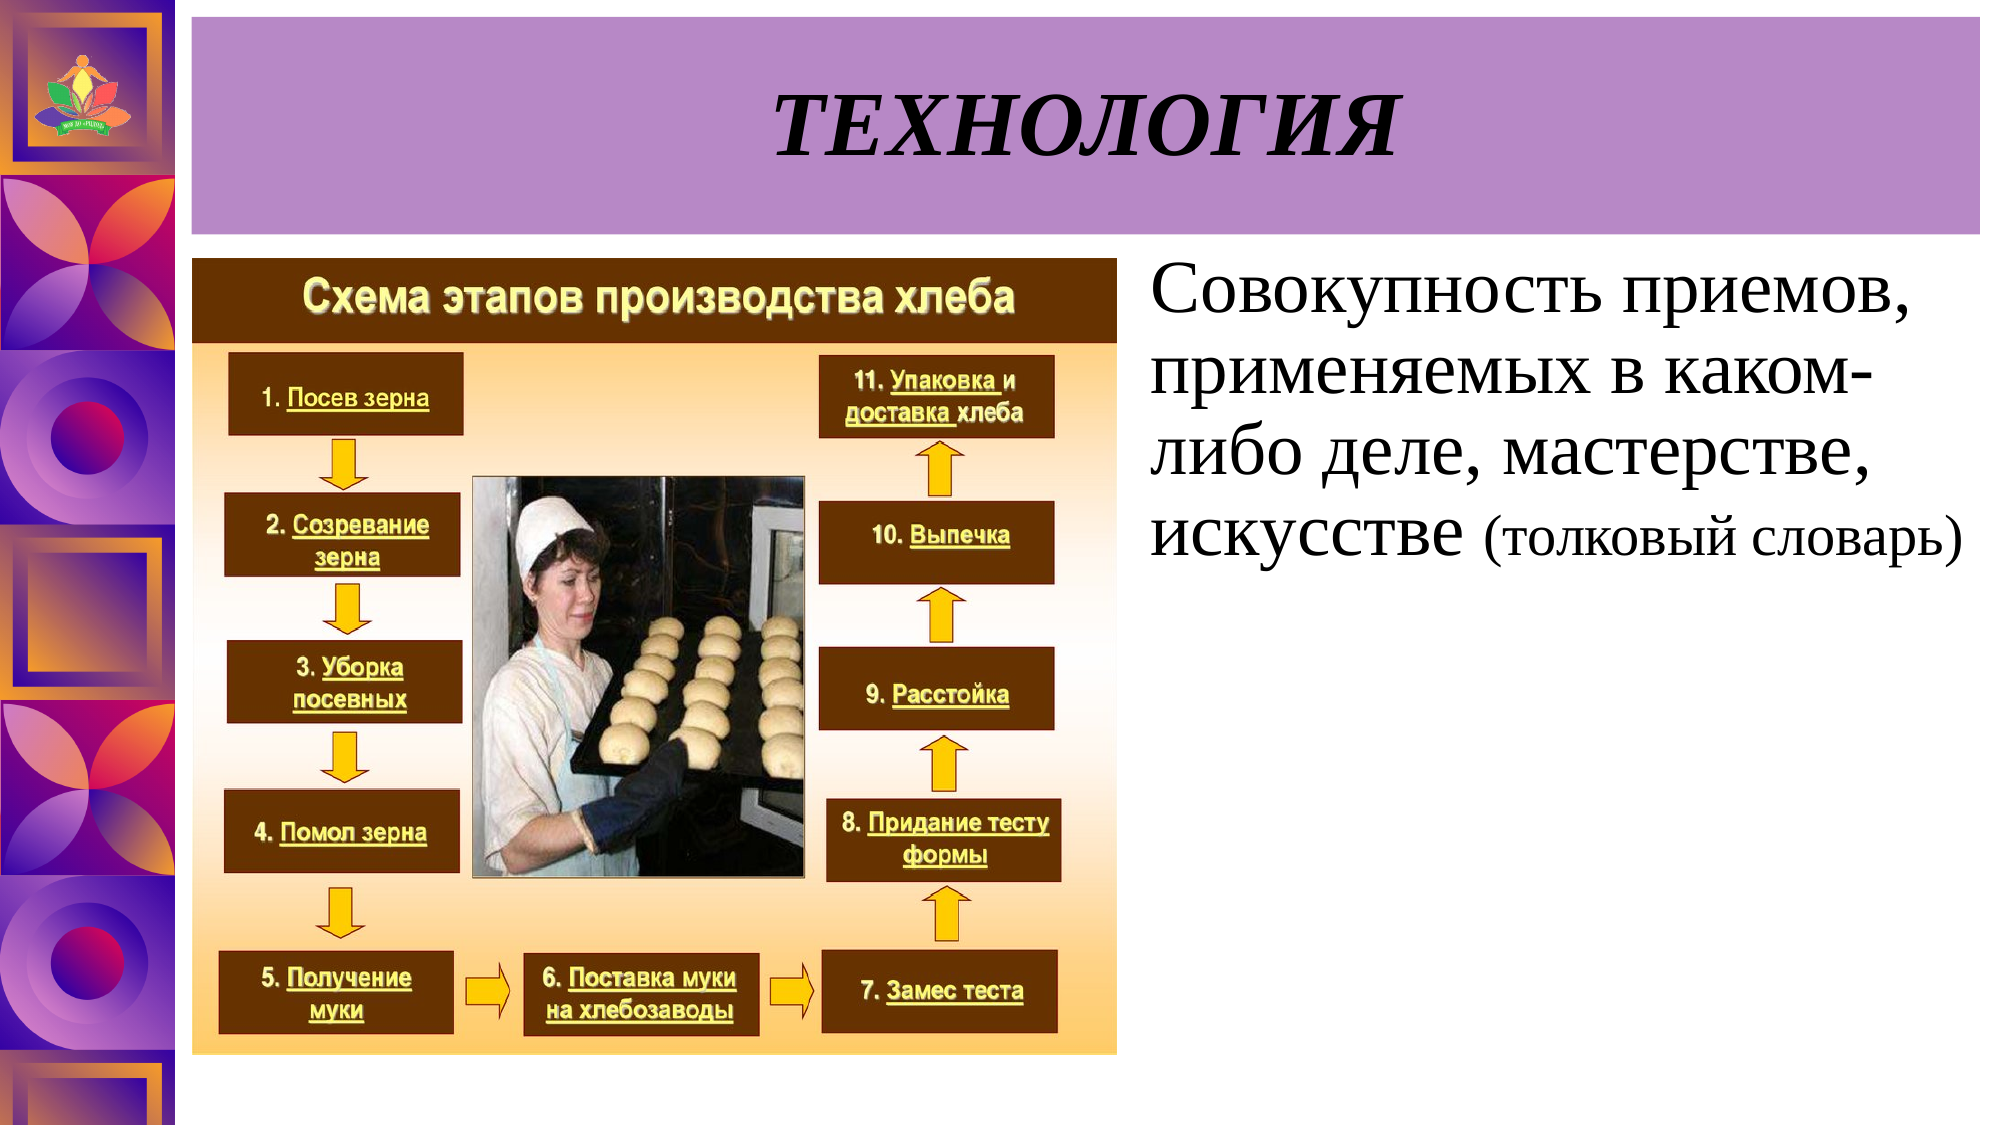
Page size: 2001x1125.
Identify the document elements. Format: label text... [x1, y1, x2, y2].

picture [0, 0, 2000, 1125]
title ТЕХНОЛОГИЯ [191, 16, 1980, 235]
list Совокупность приемов, применяемых в каком-либо деле, мастерстве, искусстве (толковый словарь) [1135, 240, 1980, 955]
